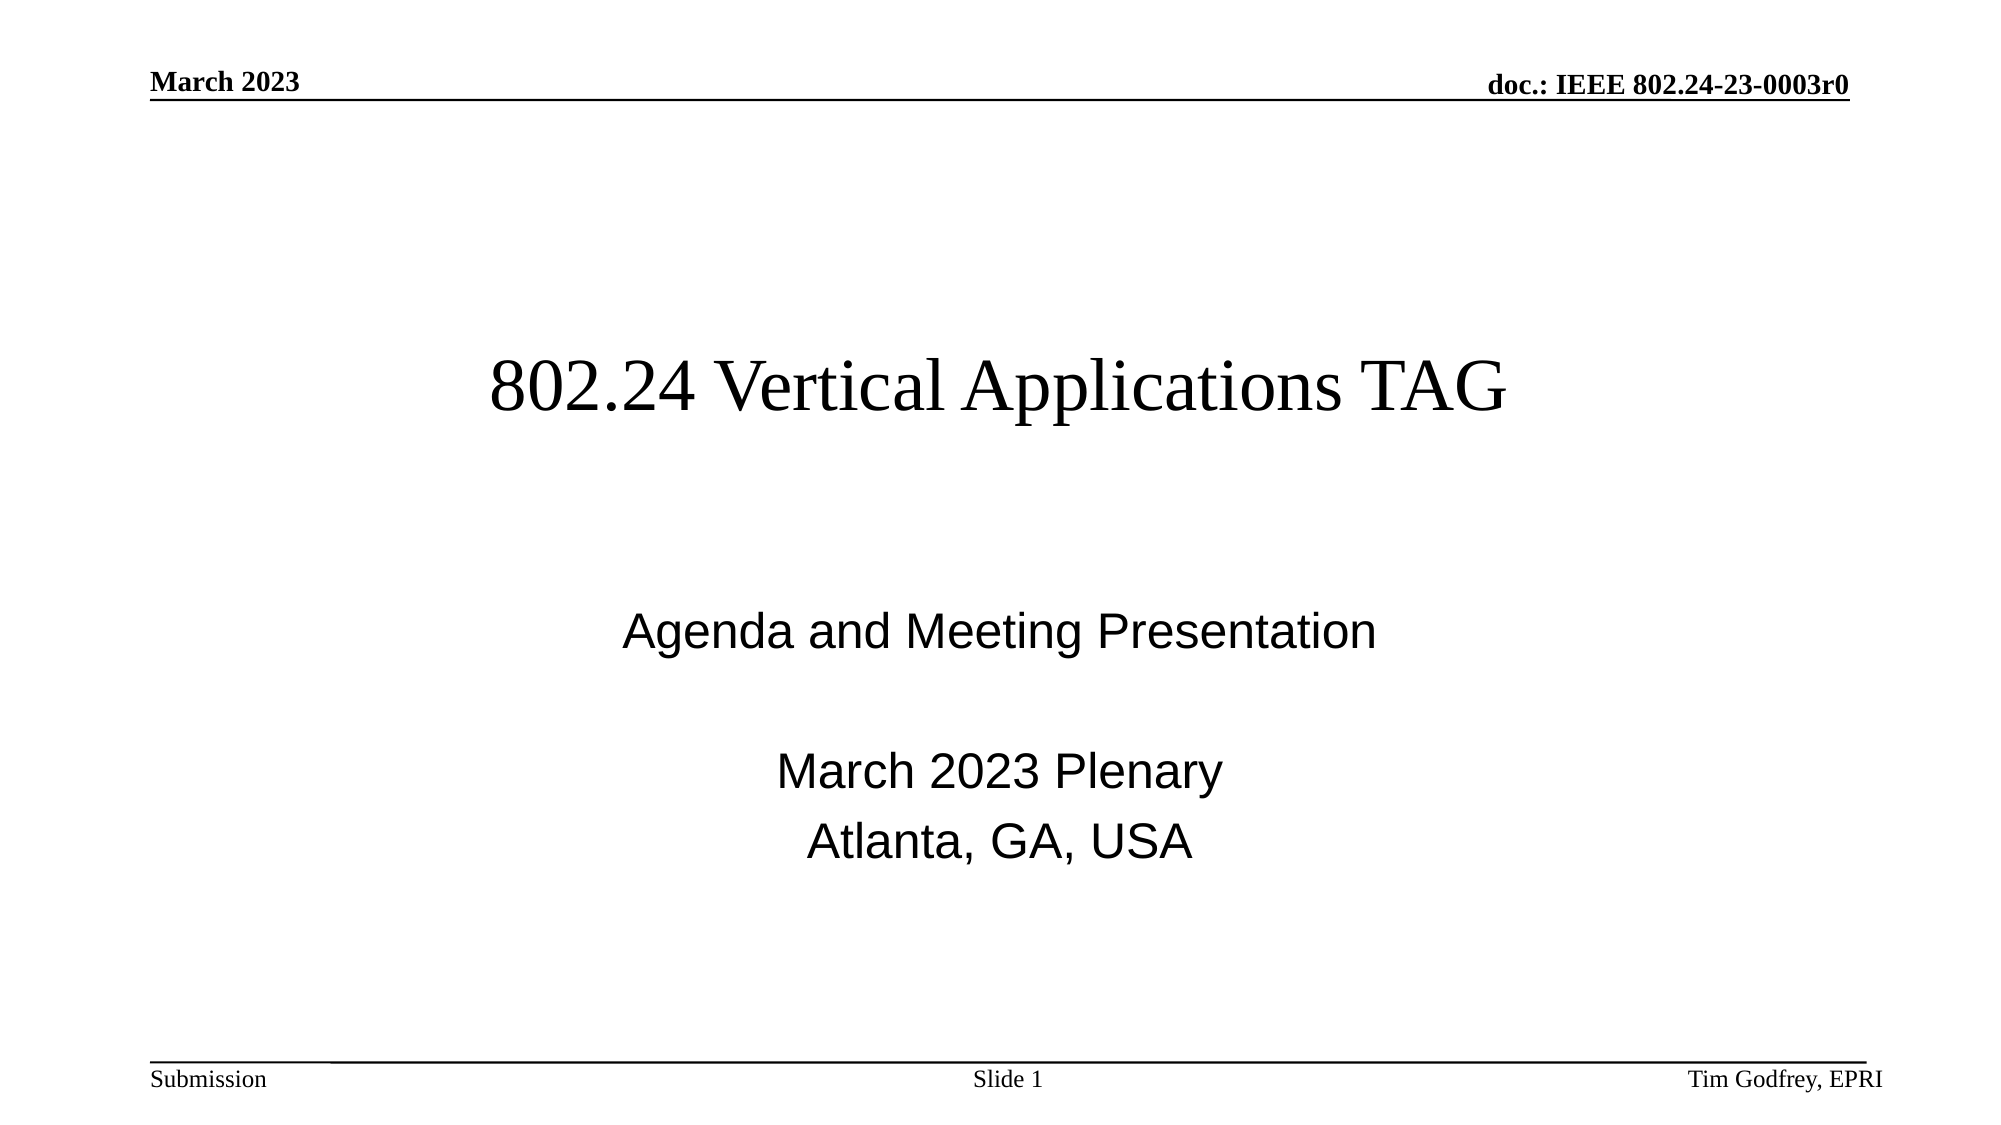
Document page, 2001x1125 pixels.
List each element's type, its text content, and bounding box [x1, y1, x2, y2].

slide_number Slide 1 [972, 1062, 1044, 1093]
footer Tim Godfrey, EPRI [1200, 1062, 1884, 1108]
subtitle Agenda and Meeting Presentation March 2023 Plenary Atlanta, GA, USA [249, 590, 1750, 863]
title 802.24 Vertical Applications TAG [249, 184, 1750, 576]
